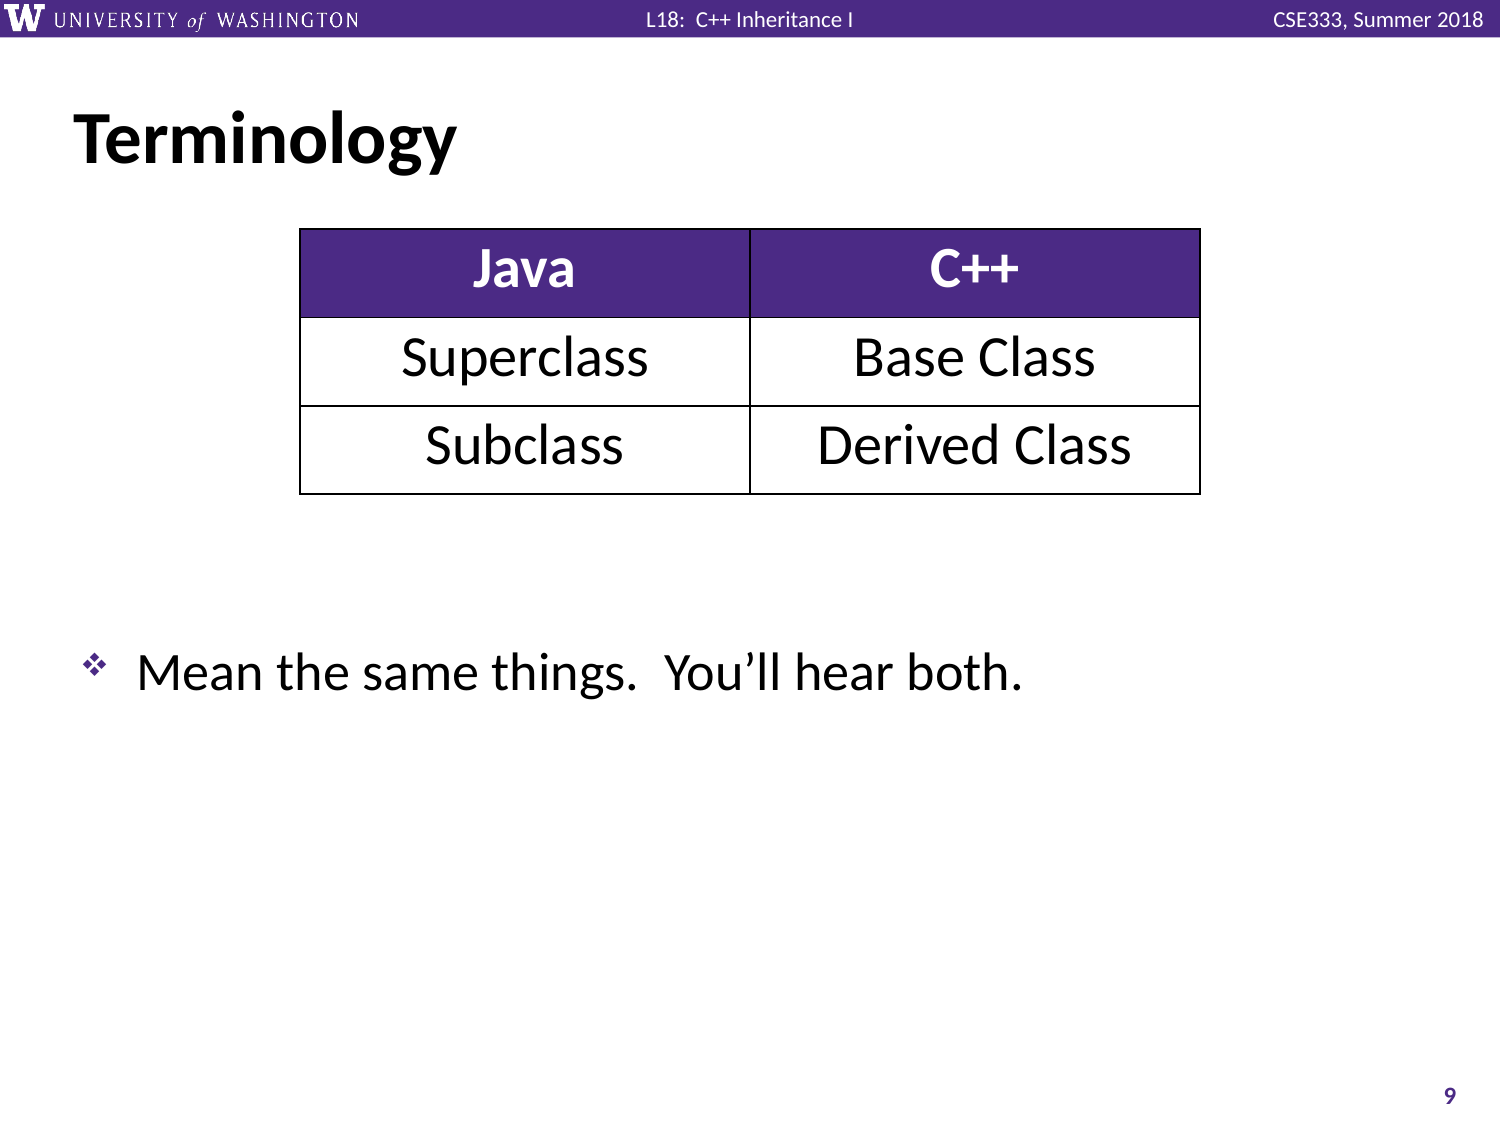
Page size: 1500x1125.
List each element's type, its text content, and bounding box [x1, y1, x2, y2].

list Mean the same things. You’ll hear both. [64, 223, 1438, 1040]
title Terminology [58, 71, 1438, 197]
slide_number 9 [1400, 1065, 1500, 1125]
table_cell Subclass [301, 407, 749, 493]
table_header Java [301, 230, 749, 317]
table_cell Derived Class [751, 407, 1199, 493]
table_cell Superclass [301, 318, 749, 405]
table_header C++ [751, 230, 1199, 317]
table_cell Base Class [751, 318, 1199, 405]
picture [4, 4, 358, 32]
